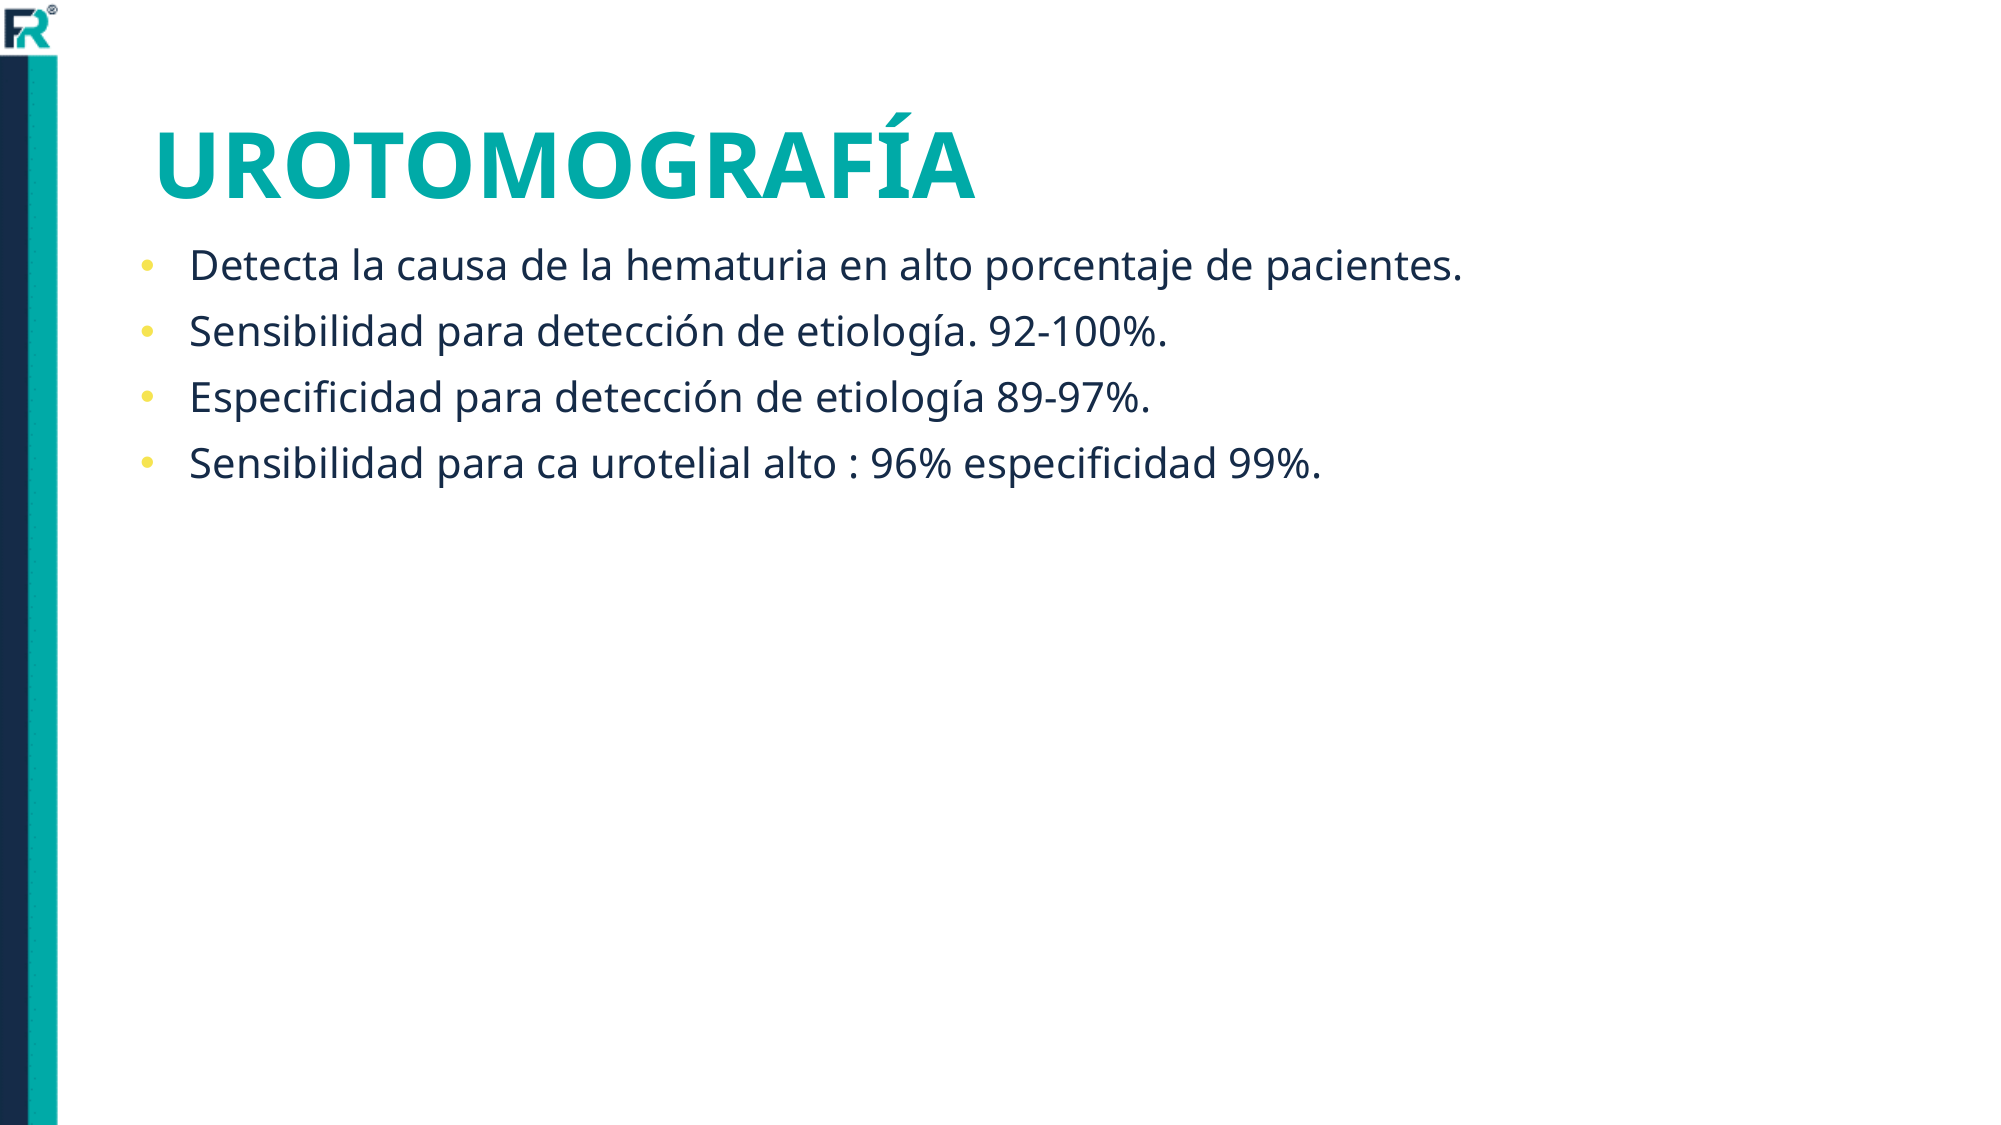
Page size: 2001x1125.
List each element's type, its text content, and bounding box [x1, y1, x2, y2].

picture [0, 0, 2001, 1125]
list Detecta la causa de la hematuria en alto porcentaje de pacientes. Sensibilidad para detección de etiología. 92-100%. Especificidad para detección de etiología 89-97%. Sensibilidad para ca urotelial alto : 96% especificidad 99%. [125, 237, 1875, 581]
title UROTOMOGRAFÍA [137, 59, 1863, 237]
